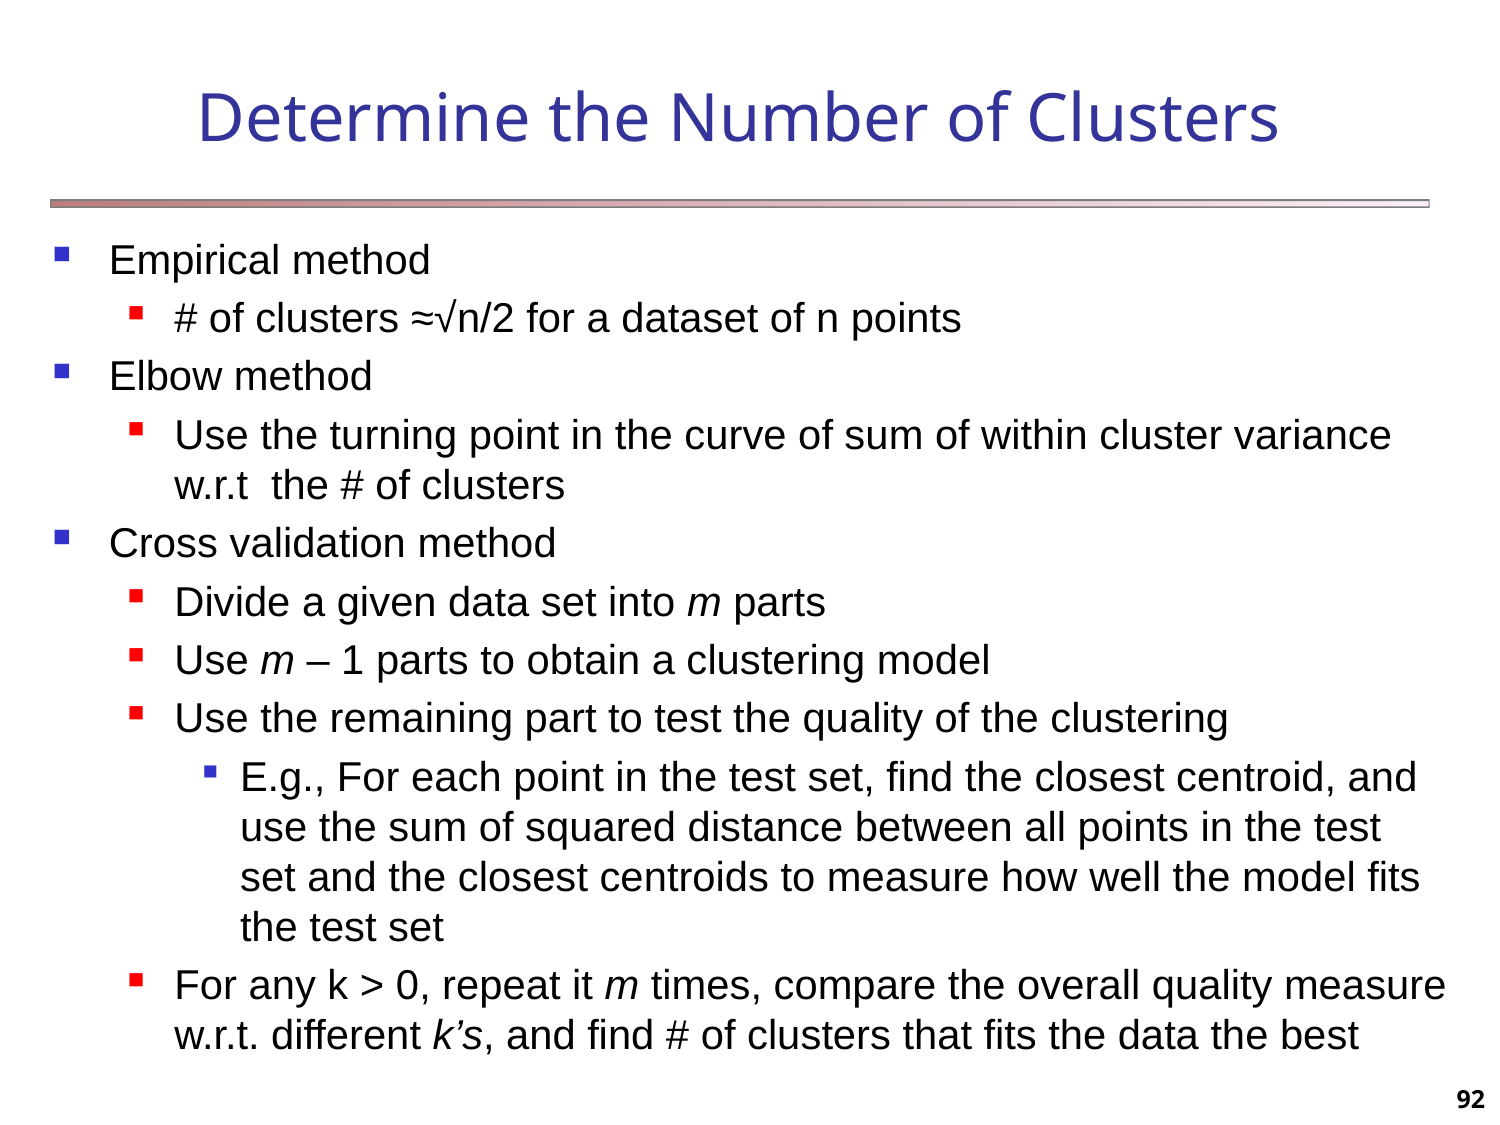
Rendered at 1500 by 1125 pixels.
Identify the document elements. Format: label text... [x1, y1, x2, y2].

title Determine the Number of Clusters [99, 62, 1379, 163]
list Empirical method # of clusters ≈√n/2 for a dataset of n points Elbow method Use the turning point in the curve of sum of within cluster variance w.r.t the # of clusters Cross validation method Divide a given data set into m parts Use m – 1 parts to obtain a clustering model Use the remaining part to test the quality of the clustering E.g., For each point in the test set, find the closest centroid, and use the sum of squared distance between all points in the test set and the closest centroids to measure how well the model fits the test set For any k > 0, repeat it m times, compare the overall quality measure w.r.t. different k’s, and find # of clusters that fits the data the best [37, 224, 1463, 1101]
text_box 92 [1187, 1062, 1500, 1125]
